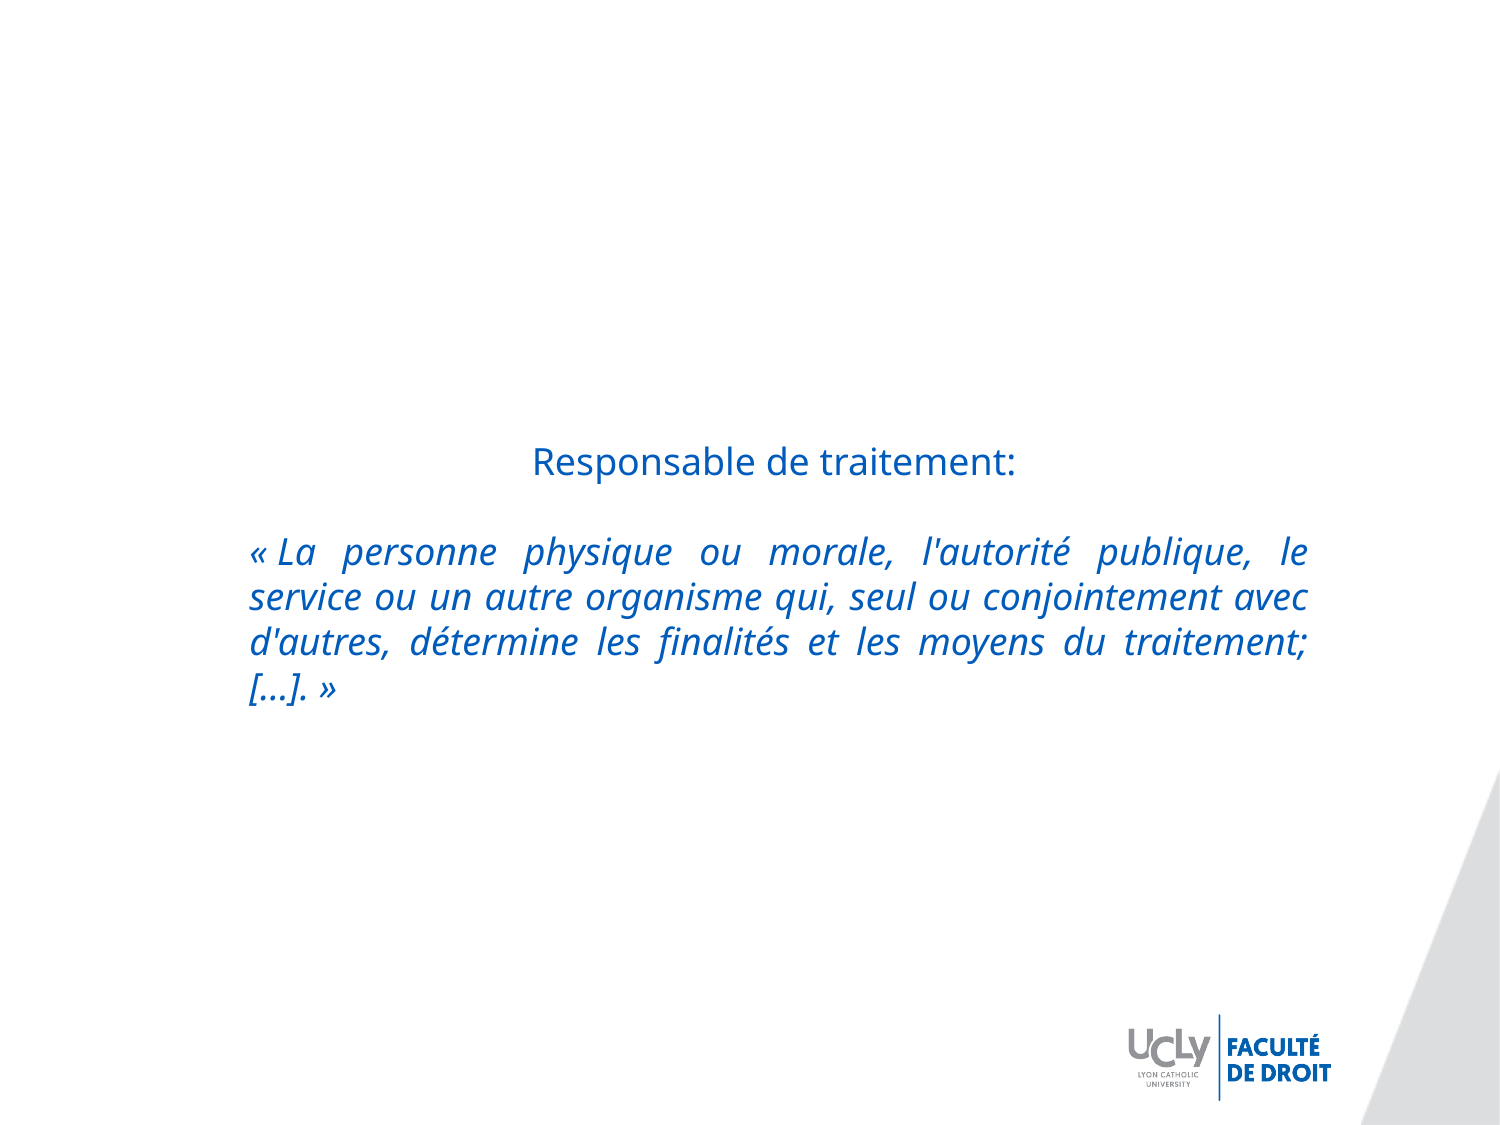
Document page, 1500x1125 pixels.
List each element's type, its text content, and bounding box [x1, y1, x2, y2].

picture [1128, 1014, 1331, 1101]
picture [1361, 769, 1500, 1125]
text_box Responsable de traitement: « La personne physique ou morale, l'autorité publique, le service ou un autre organisme qui, seul ou conjointement avec d'autres, détermine les finalités et les moyens du traitement; […]. » [234, 430, 1325, 716]
